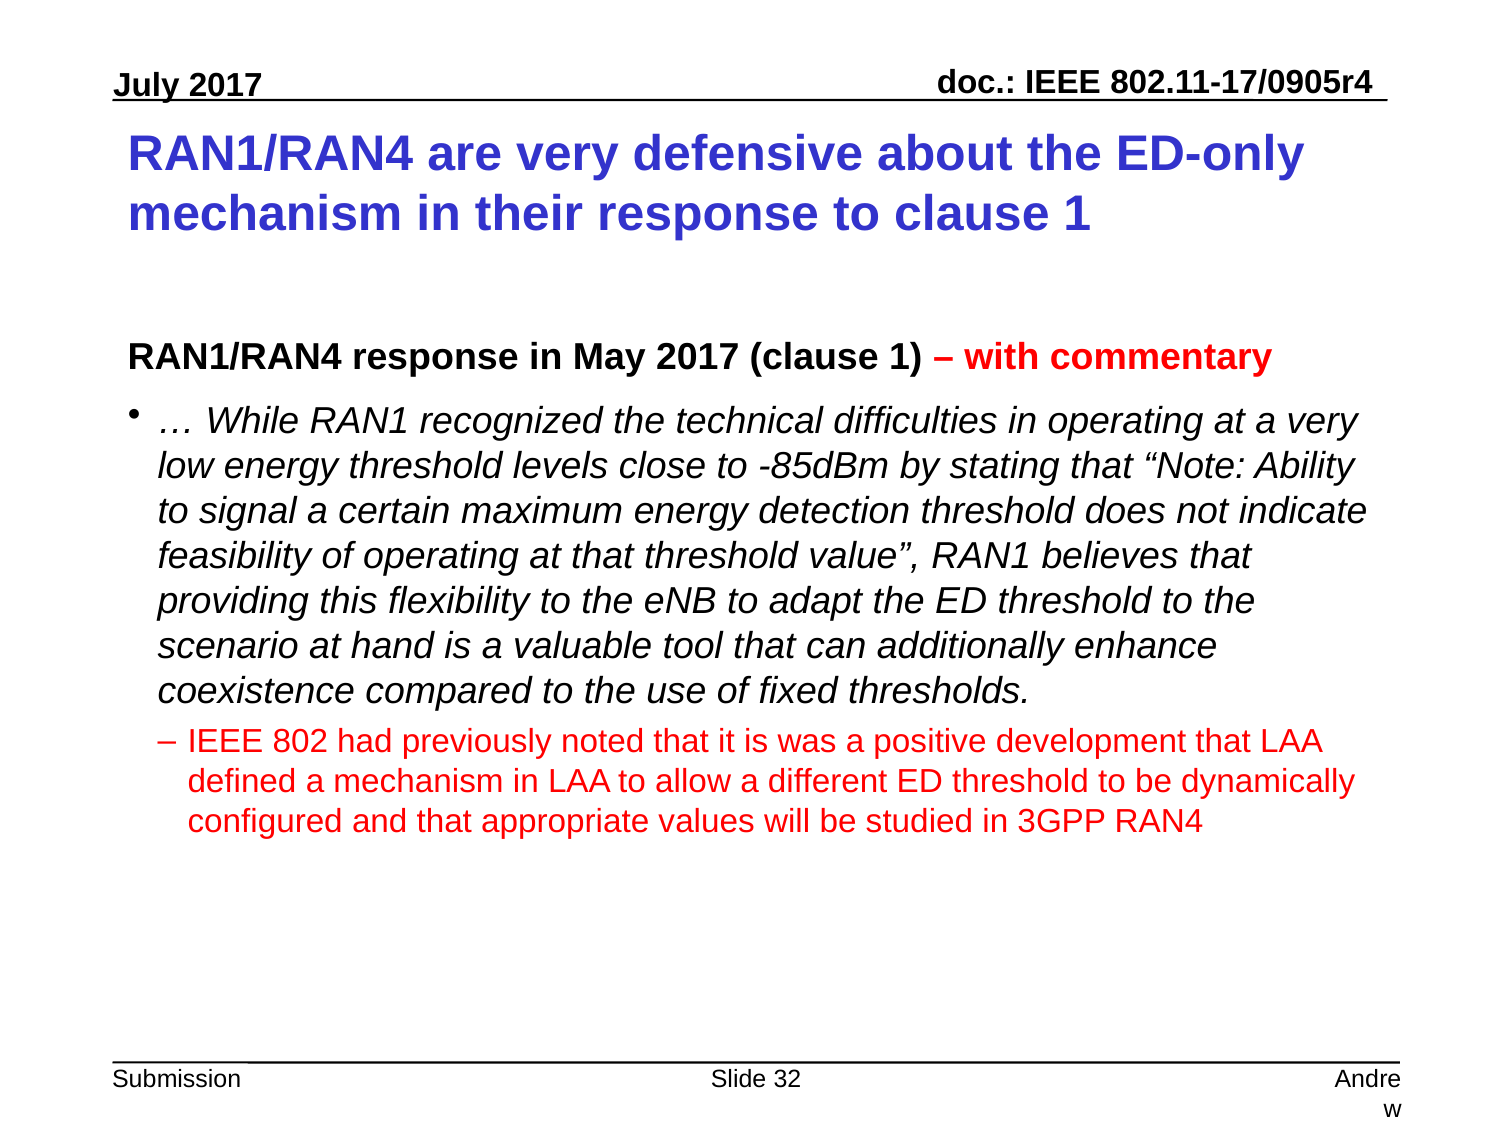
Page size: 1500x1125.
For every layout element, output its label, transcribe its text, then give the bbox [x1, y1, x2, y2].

list RAN1/RAN4 response in May 2017 (clause 1) – with commentary … While RAN1 recognized the technical difficulties in operating at a very low energy threshold levels close to -85dBm by stating that “Note: Ability to signal a certain maximum energy detection threshold does not indicate feasibility of operating at that threshold value”, RAN1 believes that providing this flexibility to the eNB to adapt the ED threshold to the scenario at hand is a valuable tool that can additionally enhance coexistence compared to the use of fixed thresholds. IEEE 802 had previously noted that it is was a positive development that LAA defined a mechanism in LAA to allow a different ED threshold to be dynamically configured and that appropriate values will be studied in 3GPP RAN4 [112, 324, 1388, 1000]
title RAN1/RAN4 are very defensive about the ED-only mechanism in their response to clause 1 [112, 112, 1388, 288]
slide_number Slide 32 [709, 1061, 803, 1093]
footer Andrew Myles, Cisco [1320, 1061, 1402, 1093]
